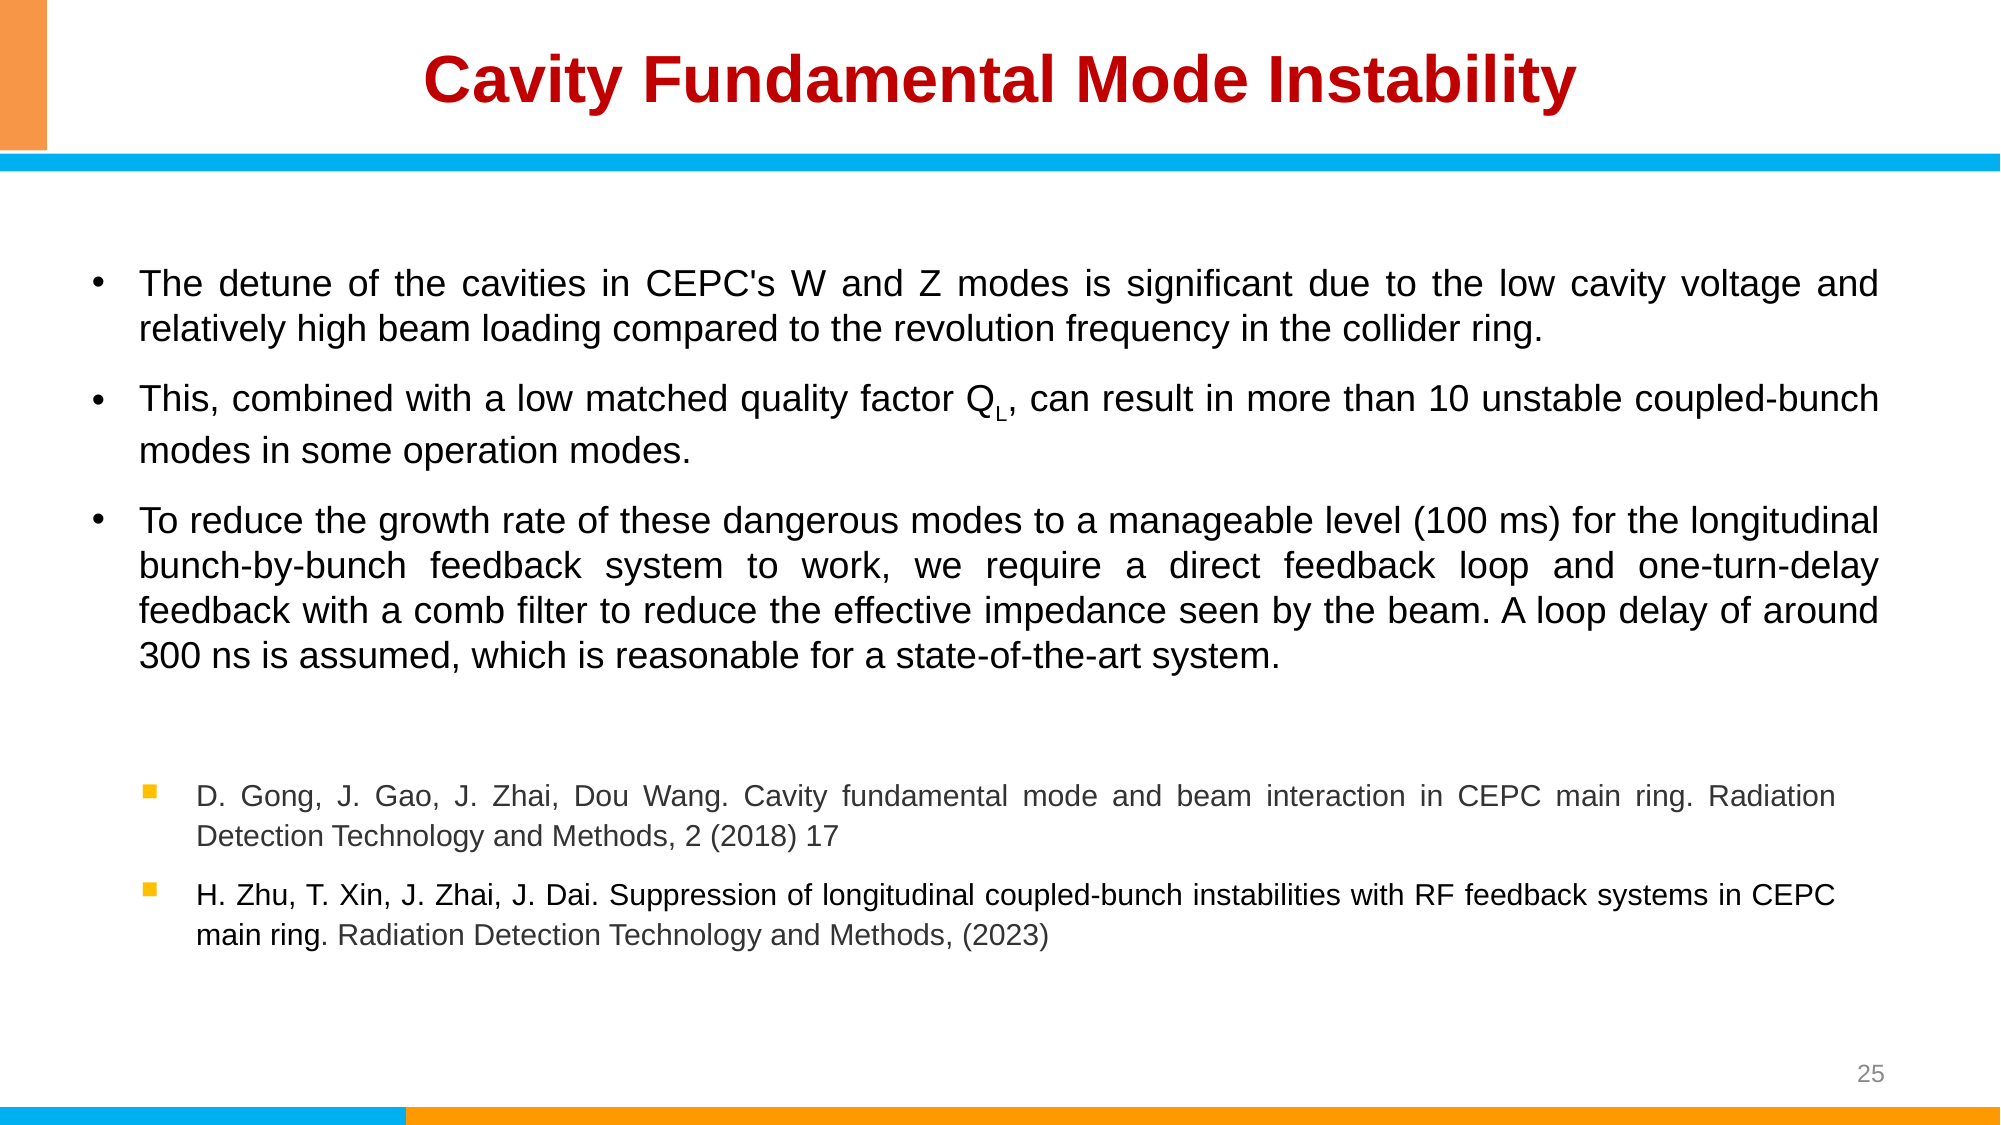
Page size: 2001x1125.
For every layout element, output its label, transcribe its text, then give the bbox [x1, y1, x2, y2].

text_box The detune of the cavities in CEPC's W and Z modes is significant due to the low cavity voltage and relatively high beam loading compared to the revolution frequency in the collider ring. This, combined with a low matched quality factor QL, can result in more than 10 unstable coupled-bunch modes in some operation modes. To reduce the growth rate of these dangerous modes to a manageable level (100 ms) for the longitudinal bunch-by-bunch feedback system to work, we require a direct feedback loop and one-turn-delay feedback with a comb filter to reduce the effective impedance seen by the beam. A loop delay of around 300 ns is assumed, which is reasonable for a state-of-the-art system. [77, 252, 1895, 683]
title Cavity Fundamental Mode Instability [3, 3, 2000, 150]
list D. Gong, J. Gao, J. Zhai, Dou Wang. Cavity fundamental mode and beam interaction in CEPC main ring. Radiation Detection Technology and Methods, 2 (2018) 17 H. Zhu, T. Xin, J. Zhai, J. Dai. Suppression of longitudinal coupled-bunch instabilities with RF feedback systems in CEPC main ring. Radiation Detection Technology and Methods, (2023) [124, 763, 1853, 961]
slide_number 25 [1433, 1042, 1900, 1103]
